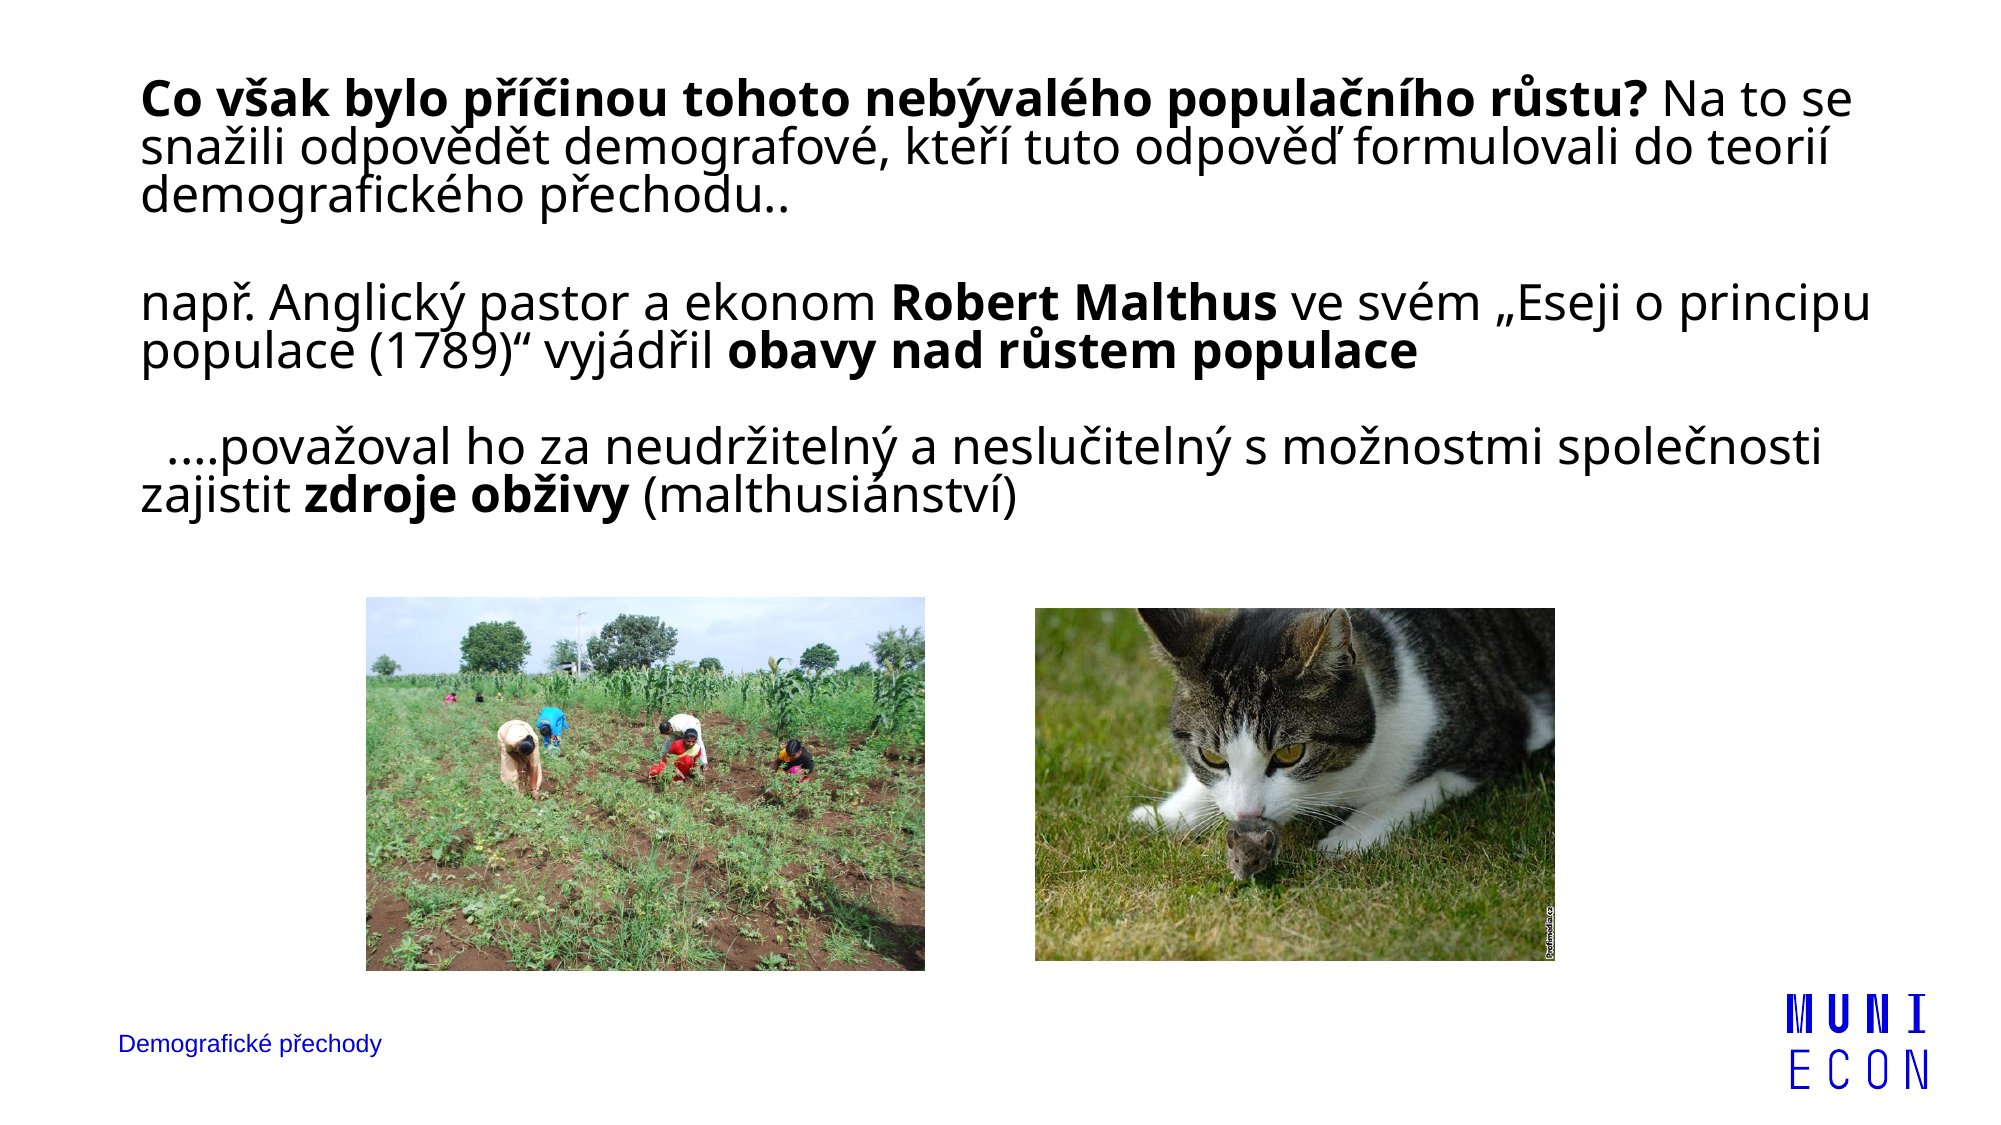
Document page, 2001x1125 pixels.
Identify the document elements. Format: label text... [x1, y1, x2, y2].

picture [1034, 608, 1555, 961]
footer Demografické přechody [118, 1021, 1418, 1063]
picture [366, 597, 925, 972]
list Co však bylo příčinou tohoto nebývalého populačního růstu? Na to se snažili odpovědět demografové, kteří tuto odpověď formulovali do teorií demografického přechodu.. např. Anglický pastor a ekonom Robert Malthus ve svém „Eseji o principu populace (1789)“ vyjádřil obavy nad růstem populace .…považoval ho za neudržitelný a neslučitelný s možnostmi společnosti zajistit zdroje obživy (malthusiánství) [140, 78, 1879, 1005]
